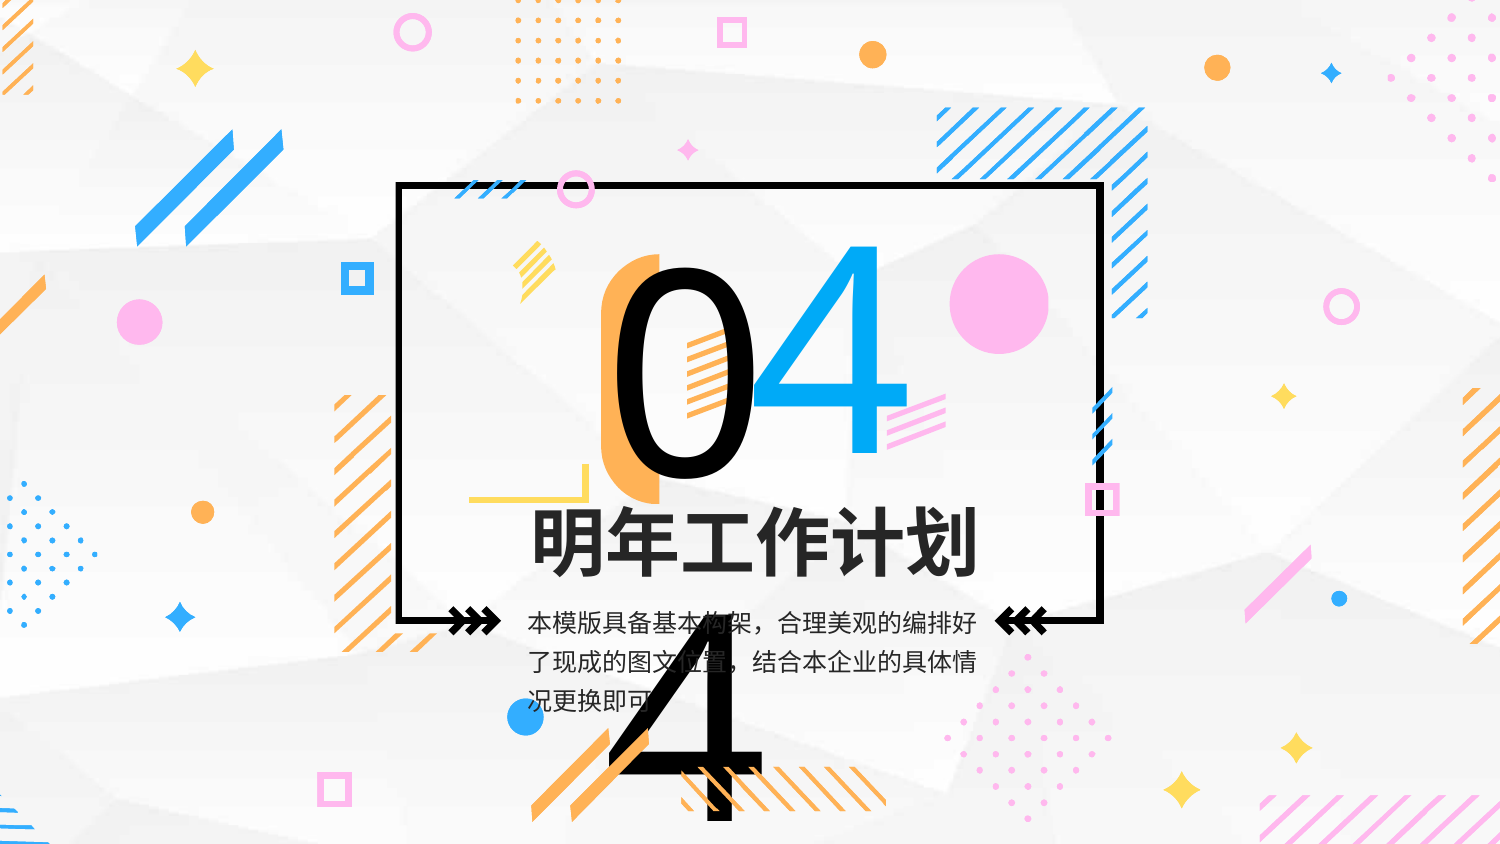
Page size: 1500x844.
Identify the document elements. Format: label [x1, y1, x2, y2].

text_box [0, 0, 1500, 844]
